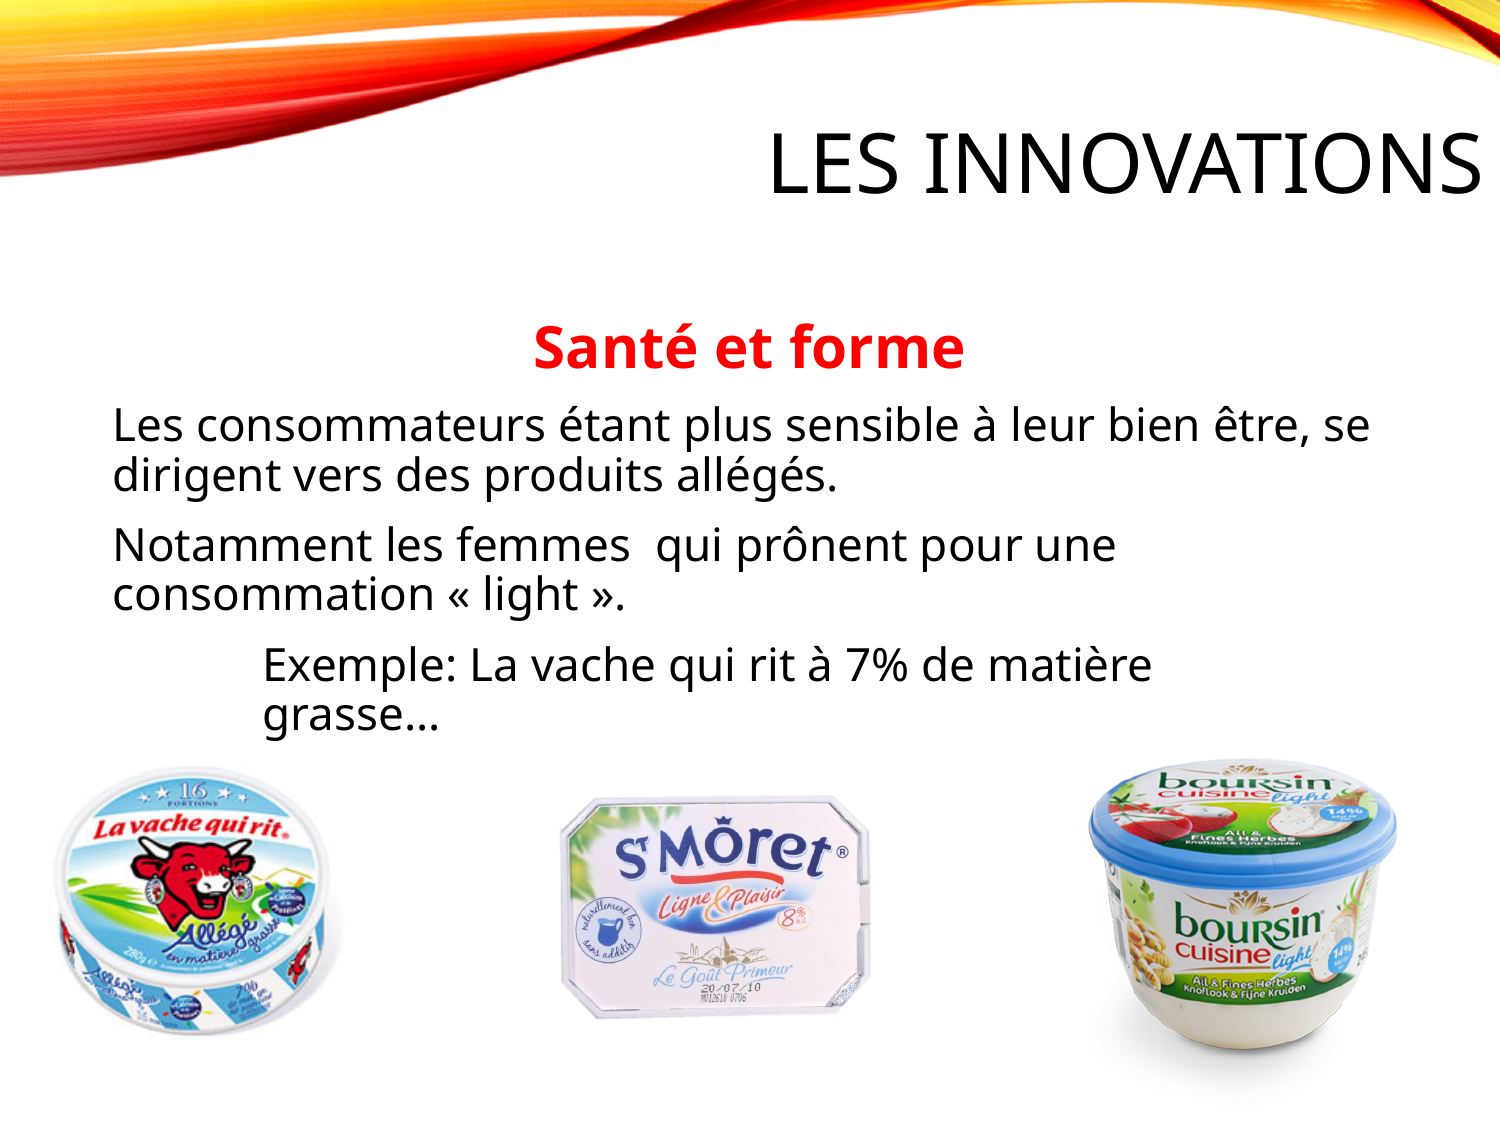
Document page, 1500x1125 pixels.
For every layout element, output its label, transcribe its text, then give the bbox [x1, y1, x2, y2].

picture [0, 0, 1500, 178]
list Santé et forme Les consommateurs étant plus sensible à leur bien être, se dirigent vers des produits allégés. Notamment les femmes qui prônent pour une consommation « light ». Exemple: La vache qui rit à 7% de matière grasse… [97, 234, 1403, 903]
picture [47, 753, 346, 1052]
picture [544, 737, 885, 1078]
picture [1023, 696, 1453, 1125]
title Les innovations [453, 60, 1500, 273]
